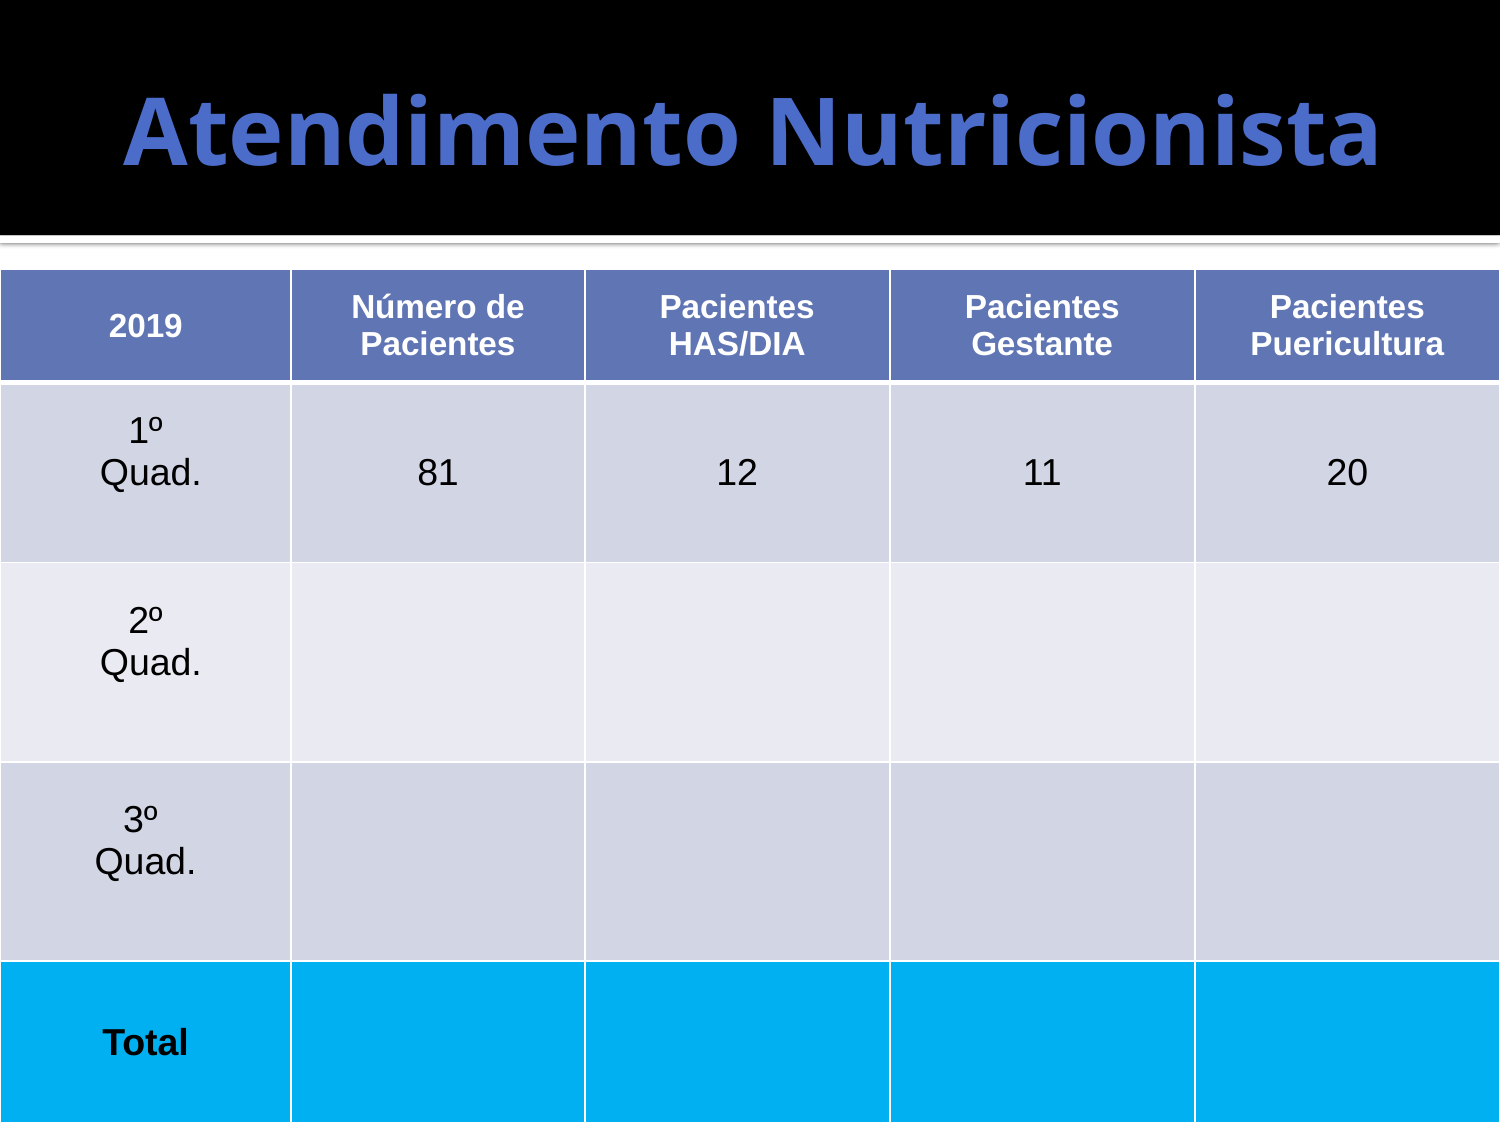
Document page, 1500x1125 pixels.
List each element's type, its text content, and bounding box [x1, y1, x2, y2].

table_cell 81 [292, 385, 584, 562]
table_cell 12 [586, 385, 889, 562]
table_header Pacientes Puericultura [1196, 270, 1499, 380]
table_cell [292, 763, 584, 960]
table_cell 2º Quad. [1, 563, 290, 761]
table_header Pacientes Gestante [891, 270, 1194, 380]
table_cell [586, 763, 889, 960]
table_cell [586, 563, 889, 761]
table_cell [292, 962, 584, 1122]
table_header Pacientes HAS/DIA [586, 270, 889, 380]
table_cell [1196, 763, 1499, 960]
table_header 2019 [1, 270, 290, 380]
table_cell 11 [891, 385, 1194, 562]
table_cell 1º Quad. [1, 385, 290, 562]
table_cell 20 [1196, 385, 1499, 562]
title Atendimento Nutricionista [75, 24, 1425, 231]
table_cell 3º Quad. [1, 763, 290, 960]
table_cell [586, 962, 889, 1122]
table_cell [891, 563, 1194, 761]
table_header Número de Pacientes [292, 270, 584, 380]
table_cell [1196, 563, 1499, 761]
table_cell [891, 962, 1194, 1122]
table_cell [292, 563, 584, 761]
table_cell [891, 763, 1194, 960]
table_cell Total [1, 962, 290, 1122]
table_cell [1196, 962, 1499, 1122]
